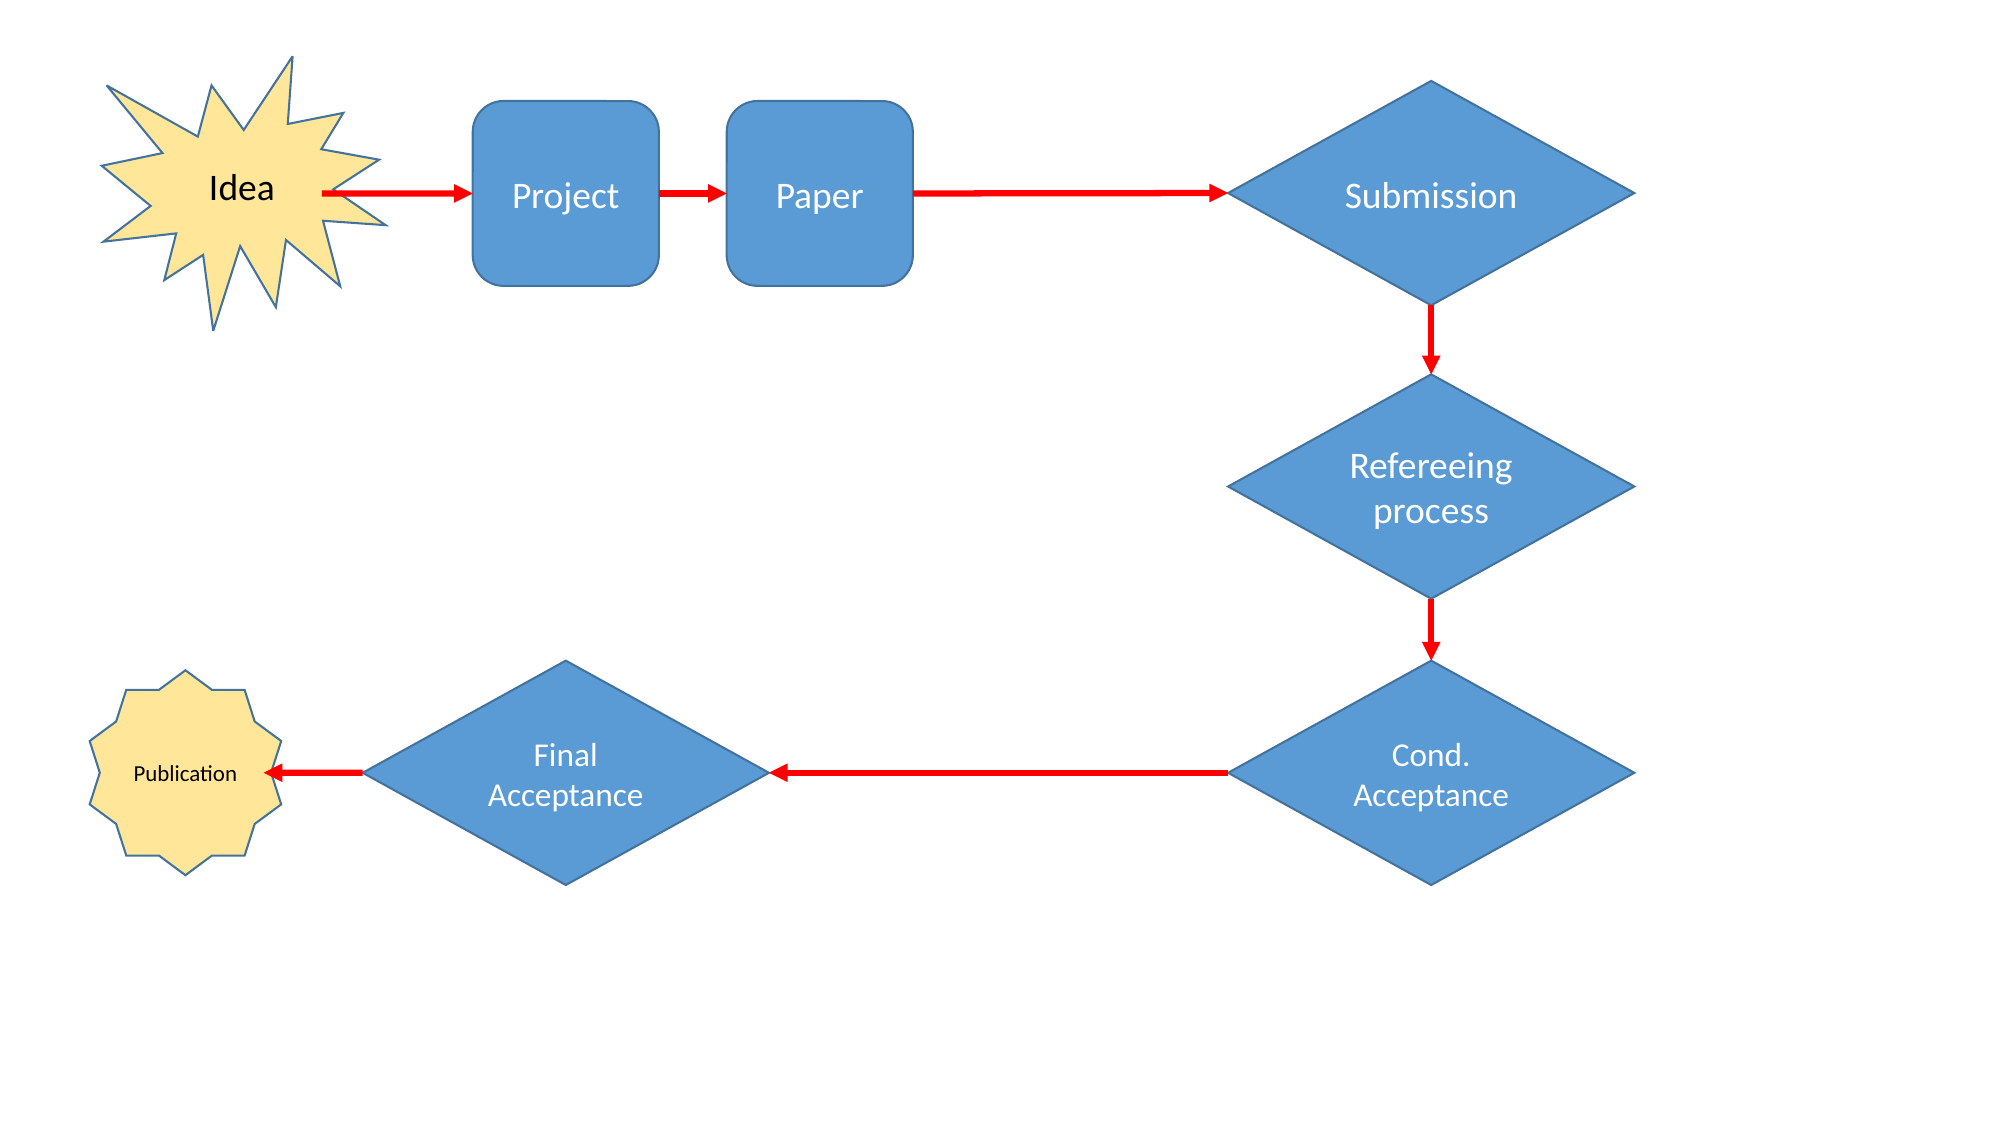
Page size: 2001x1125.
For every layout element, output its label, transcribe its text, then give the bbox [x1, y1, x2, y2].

text_box Idea [99, 55, 390, 332]
text_box Final Acceptance [363, 659, 770, 887]
text_box Refereeing process [1225, 373, 1637, 599]
text_box Submission [1227, 79, 1637, 305]
text_box Paper [725, 99, 914, 287]
text_box Cond. Acceptance [1228, 660, 1637, 887]
text_box Project [471, 99, 660, 287]
text_box Publication [88, 668, 283, 877]
